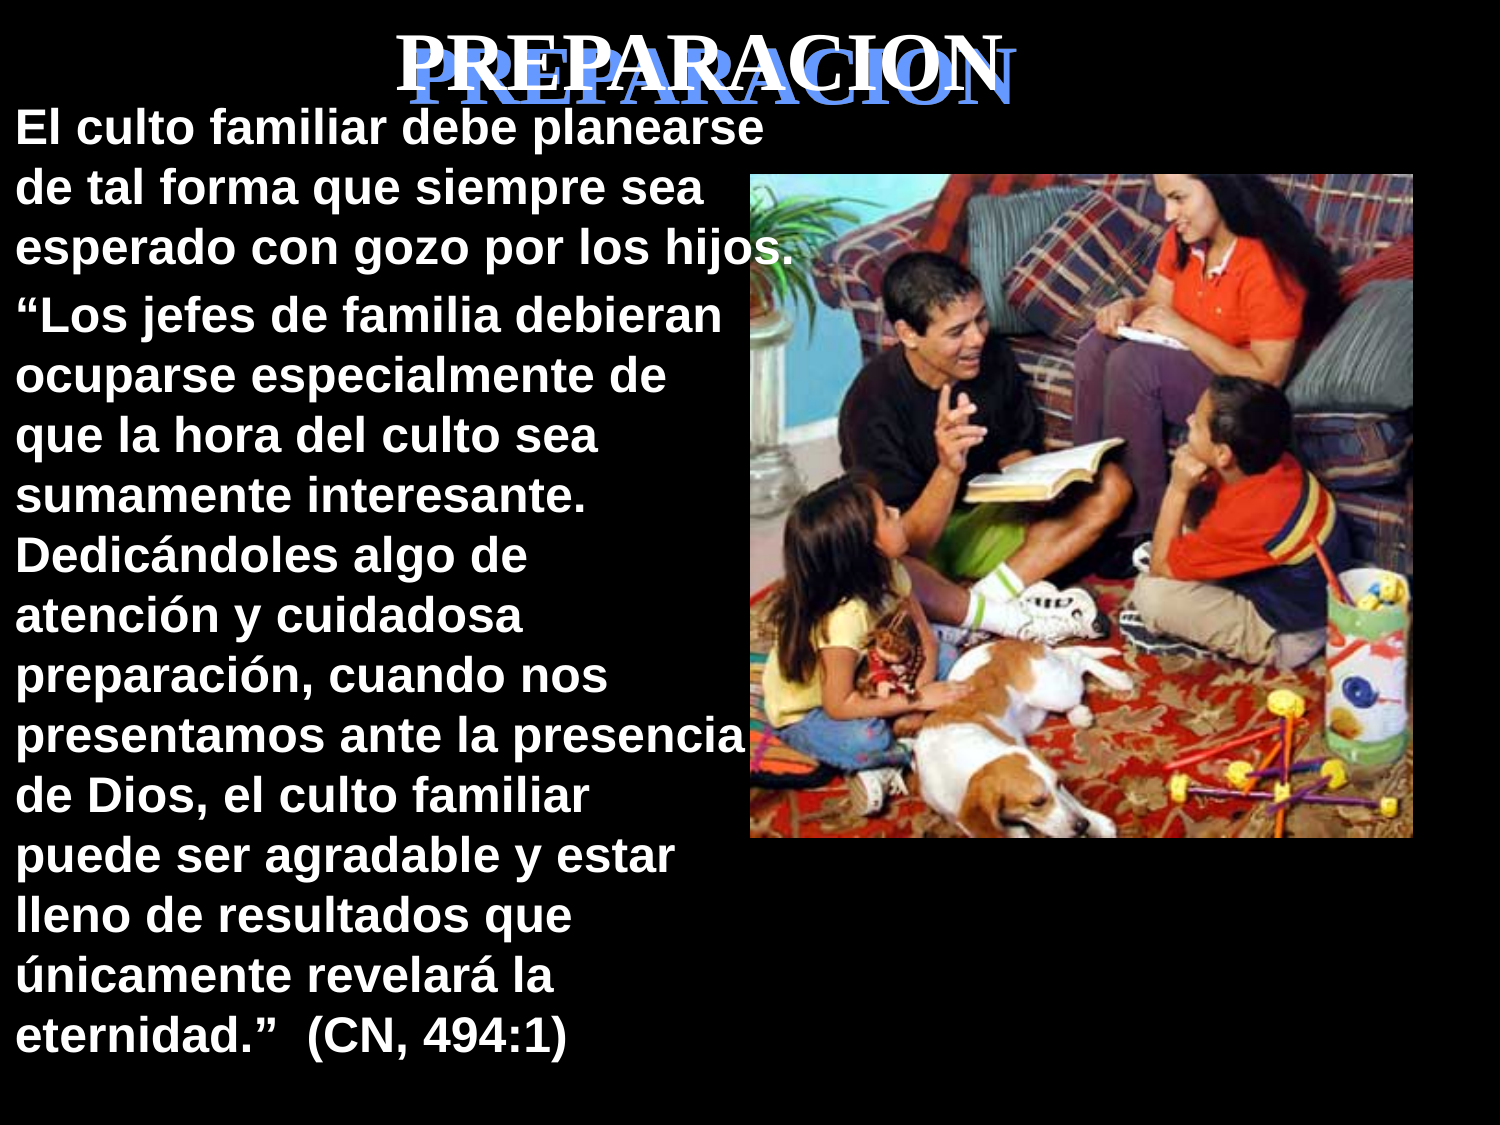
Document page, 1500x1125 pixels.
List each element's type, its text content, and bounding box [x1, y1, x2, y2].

text_box “Los jefes de familia debieran ocuparse especialmente de que la hora del culto sea sumamente interesante. Dedicándoles algo de atención y cuidadosa preparación, cuando nos presentamos ante la presencia de Dios, el culto familiar puede ser agradable y estar lleno de resultados que únicamente revelará la eternidad.” (CN, 494:1) [0, 274, 763, 1070]
text_box El culto familiar debe planearse de tal forma que siempre sea esperado con gozo por los hijos. [0, 87, 813, 274]
picture [749, 174, 1413, 838]
text_box PREPARACION [150, 0, 1250, 115]
